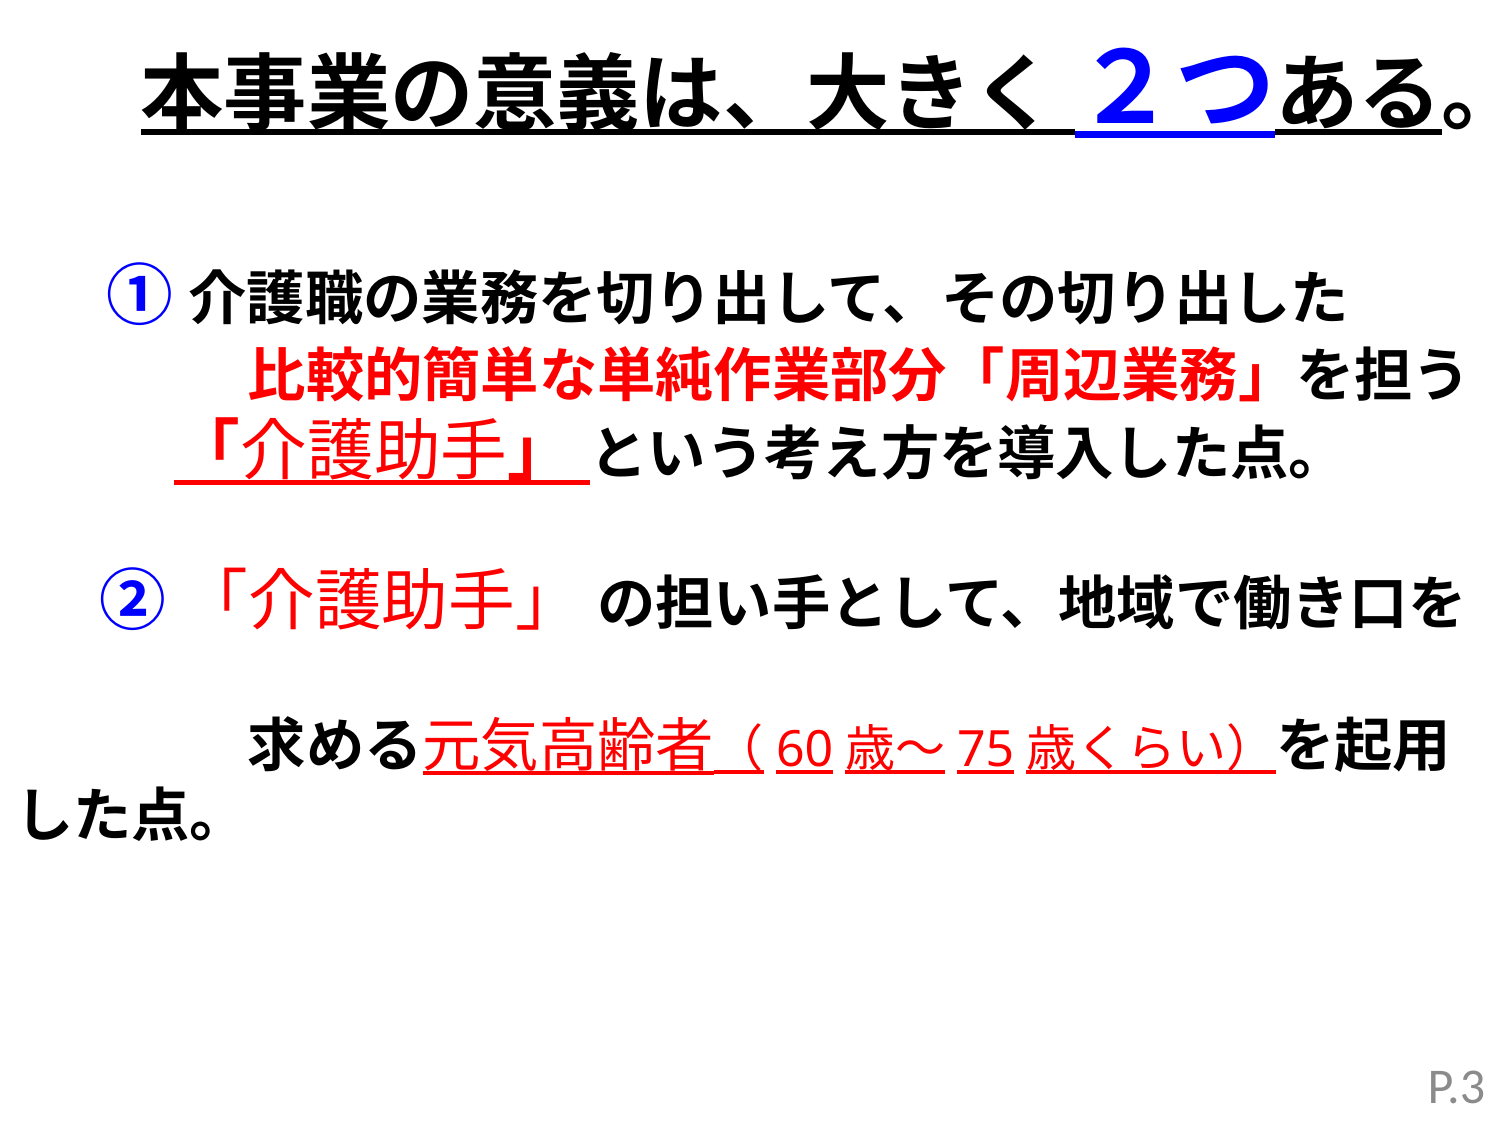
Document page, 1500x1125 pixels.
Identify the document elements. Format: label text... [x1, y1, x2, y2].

text_box P.3 [1149, 1042, 1500, 1125]
title 本事業の意義は、大きく ２つある。 ① 介護職の業務を切り出して、その切り出した 比較的簡単な単純作業部分「周辺業務」を担う 「介護助手」 という考え方を導入した点。 ② 「介護助手」 の担い手として、地域で働き口を 求める元気高齢者（60歳～75歳くらい）を起用した点。 [0, 46, 1500, 825]
